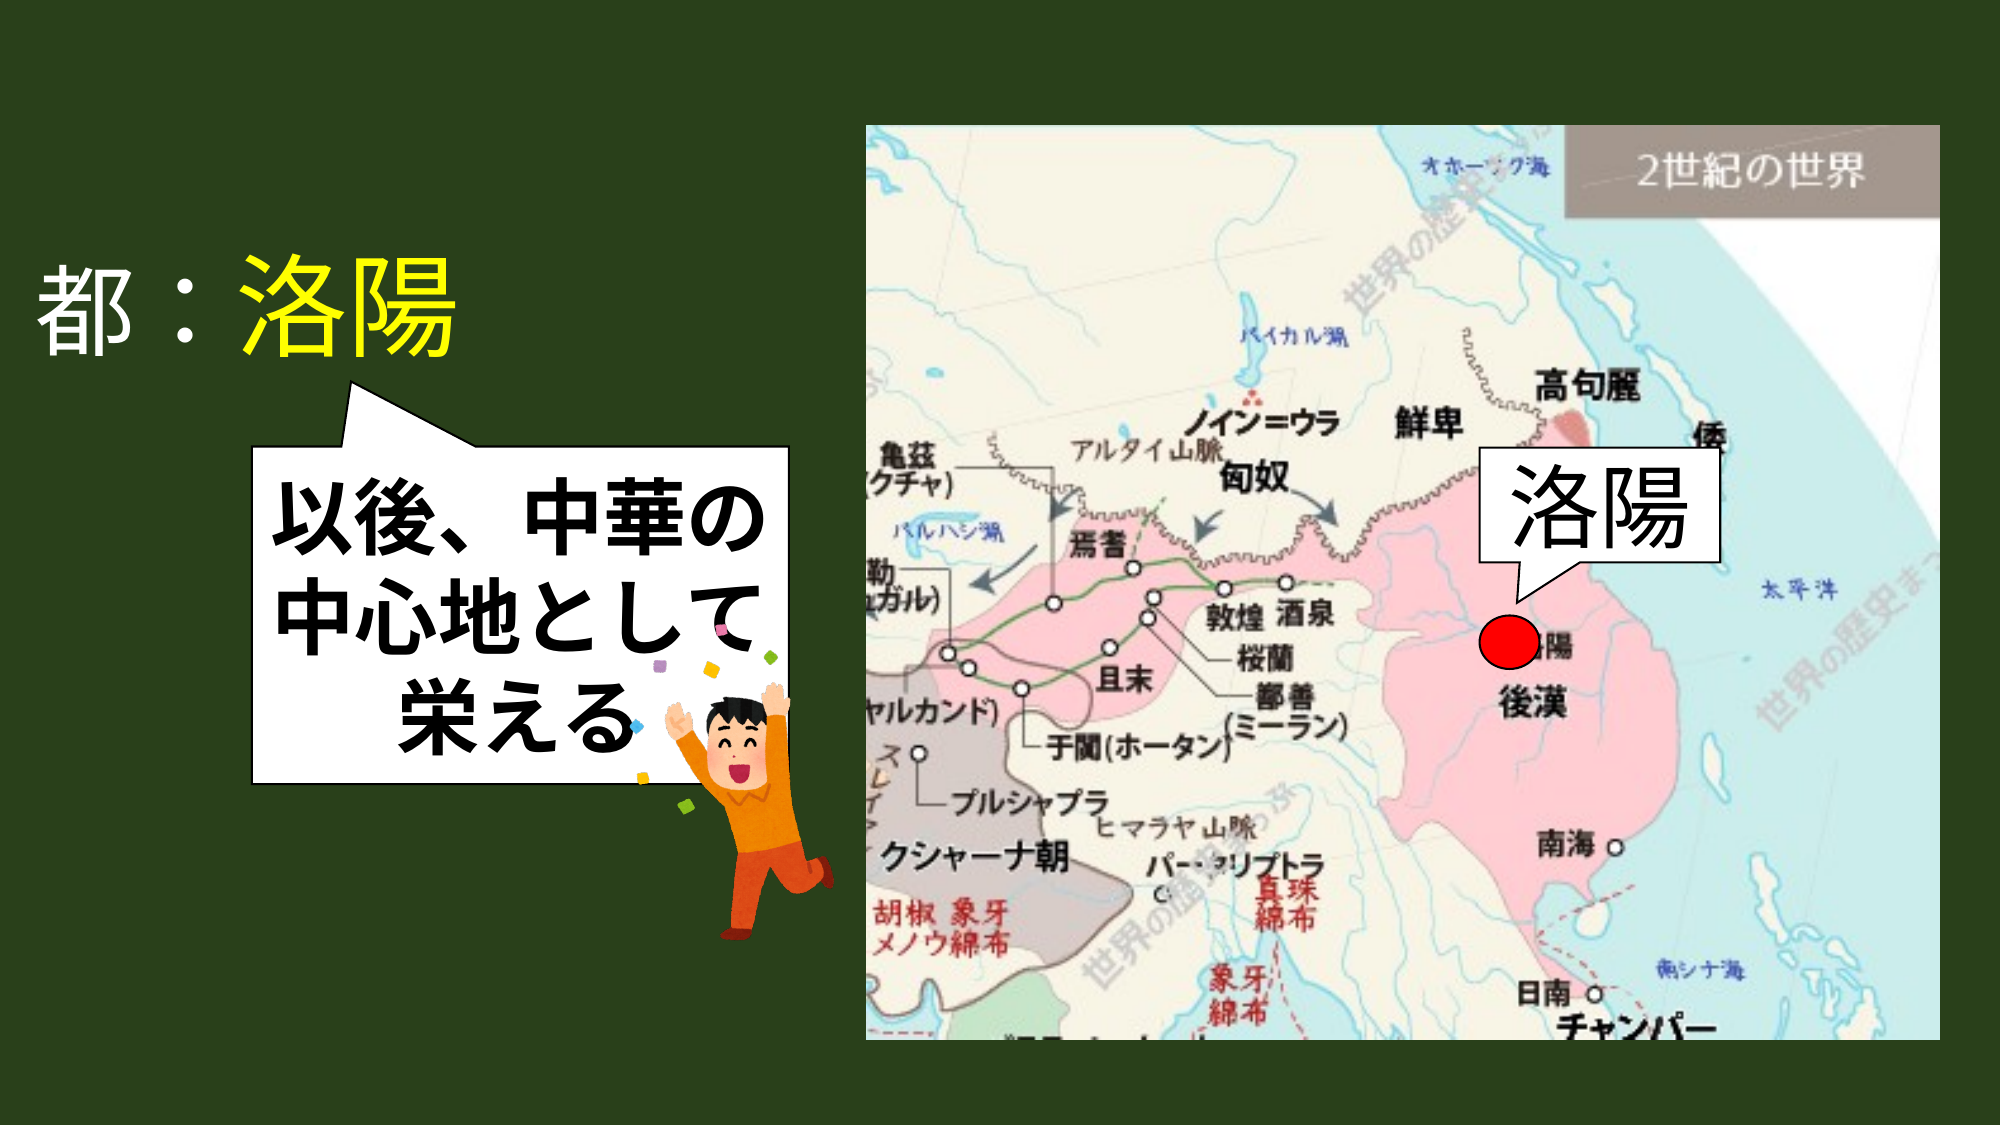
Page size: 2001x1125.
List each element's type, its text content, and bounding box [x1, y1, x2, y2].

text_box 以後、中華の中心地として栄える [250, 379, 790, 786]
picture [616, 615, 843, 945]
picture [866, 125, 1940, 1040]
text_box 都：洛陽 [20, 229, 789, 379]
